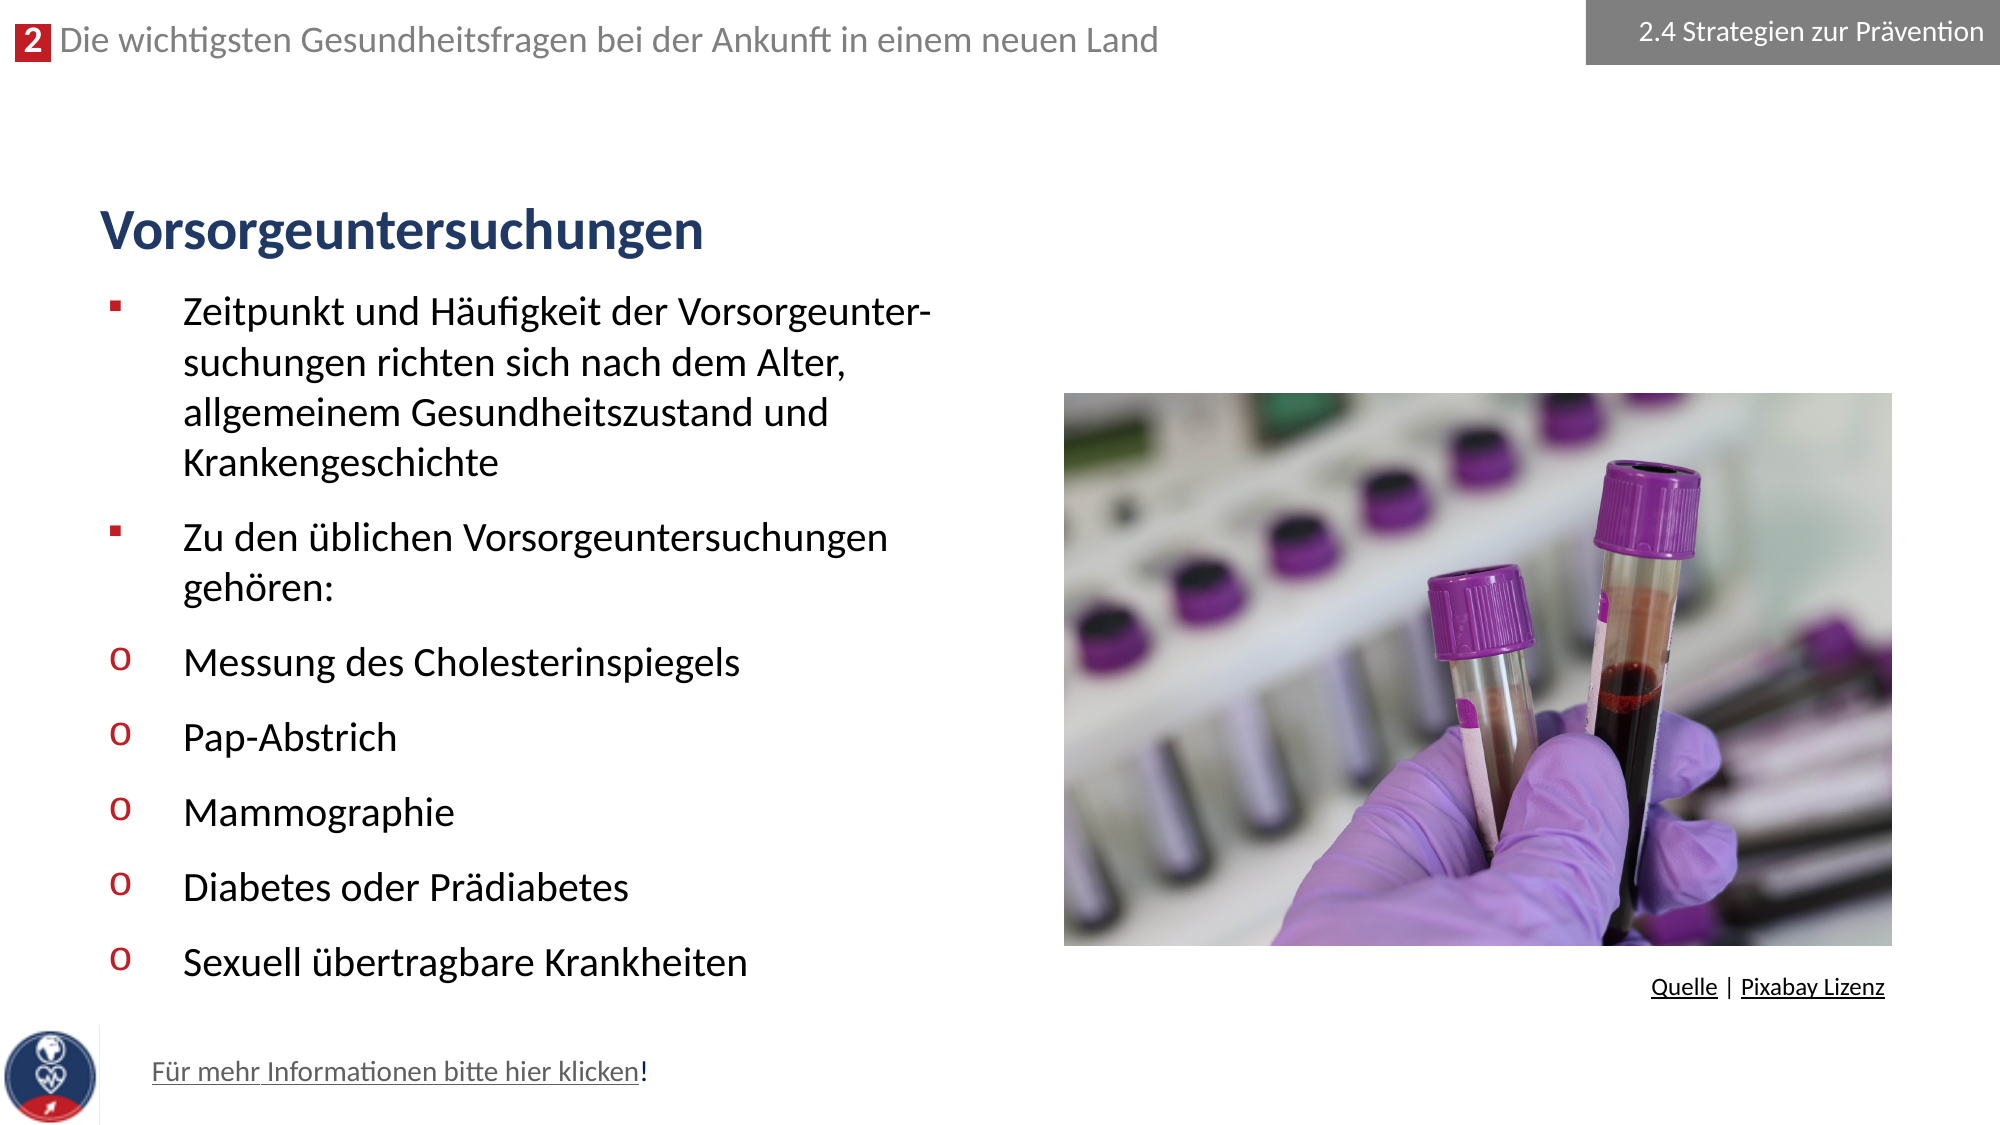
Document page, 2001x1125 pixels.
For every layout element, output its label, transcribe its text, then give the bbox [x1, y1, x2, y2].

title Vorsorgeuntersuchungen [85, 184, 1950, 309]
list Zeitpunkt und Häufigkeit der Vorsorgeunter-suchungen richten sich nach dem Alter, allgemeinem Gesundheitszustand und Krankengeschichte Zu den üblichen Vorsorgeuntersuchungen gehören: Messung des Cholesterinspiegels Pap-Abstrich Mammographie Diabetes oder Prädiabetes Sexuell übertragbare Krankheiten [68, 269, 1018, 1125]
text_box Quelle | Pixabay Lizenz [1277, 963, 1901, 1008]
text_box 2.4 Strategien zur Prävention [1585, 0, 2000, 65]
picture [0, 1025, 101, 1125]
text_box Für mehr Informationen bitte hier klicken! [136, 1035, 1964, 1095]
picture [1063, 393, 1892, 947]
